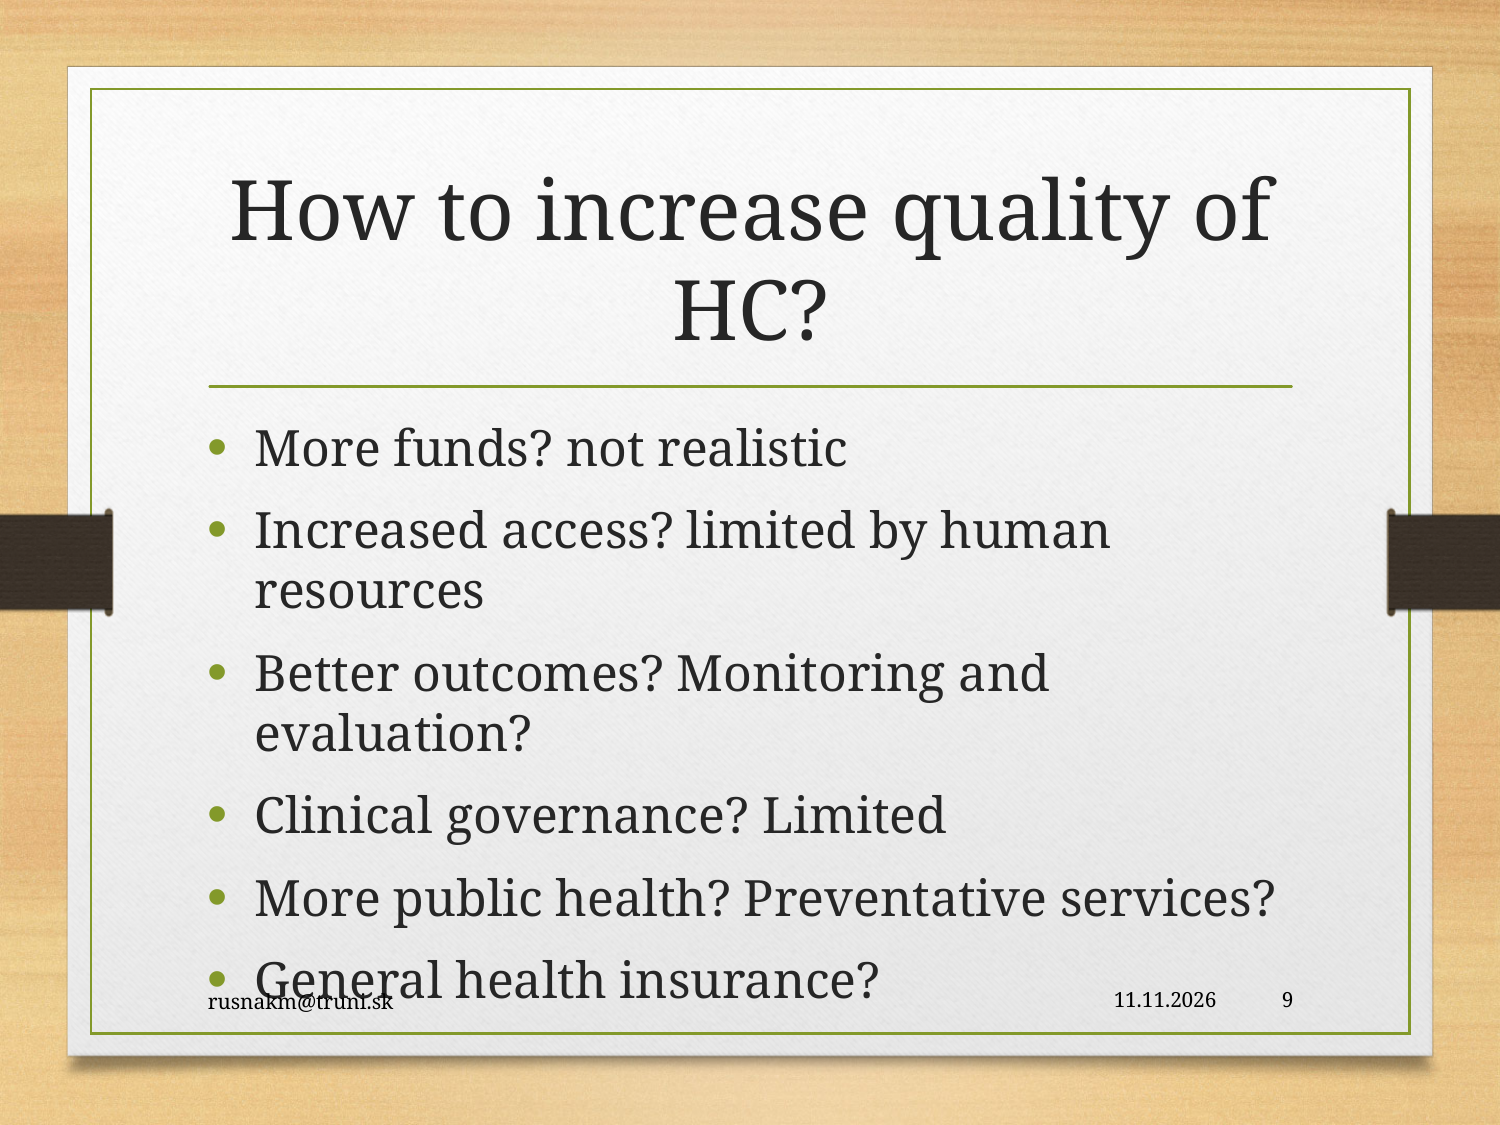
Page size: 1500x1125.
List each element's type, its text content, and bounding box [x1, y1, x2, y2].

title How to increase quality of HC? [192, 150, 1309, 364]
slide_number 9 [1243, 977, 1309, 1024]
list More funds? not realistic Increased access? limited by human resources Better outcomes? Monitoring and evaluation? Clinical governance? Limited More public health? Preventative services? General health insurance? [192, 408, 1309, 974]
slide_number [1042, 977, 1232, 1024]
footer rusnakm@truni.sk [192, 977, 1031, 1024]
picture [0, 0, 1500, 1125]
